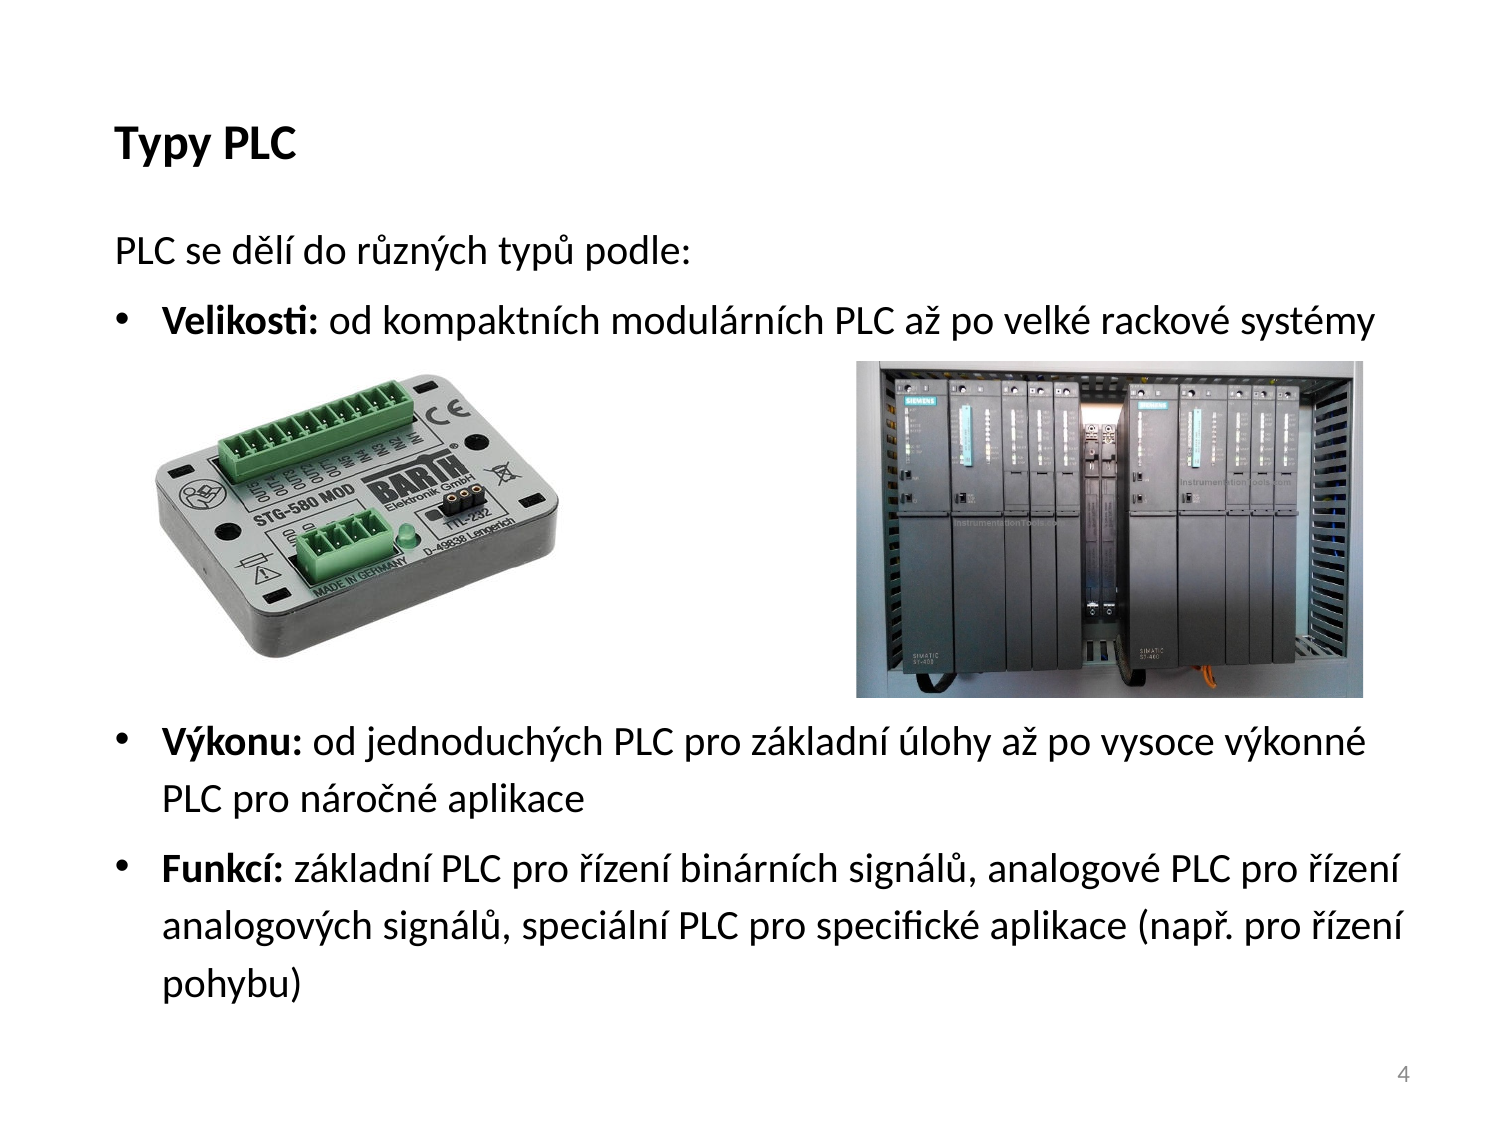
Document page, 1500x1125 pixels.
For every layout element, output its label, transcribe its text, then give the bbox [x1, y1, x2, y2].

text_box PLC se dělí do různých typů podle: Velikosti: od kompaktních modulárních PLC až po velké rackové systémy Výkonu: od jednoduchých PLC pro základní úlohy až po vysoce výkonné PLC pro náročné aplikace Funkcí: základní PLC pro řízení binárních signálů, analogové PLC pro řízení analogových signálů, speciální PLC pro specifické aplikace (např. pro řízení pohybu) [100, 208, 1424, 1014]
slide_number 4 [1074, 1042, 1425, 1103]
picture [856, 361, 1364, 698]
picture [135, 361, 575, 672]
text_box Typy PLC [100, 101, 1424, 177]
